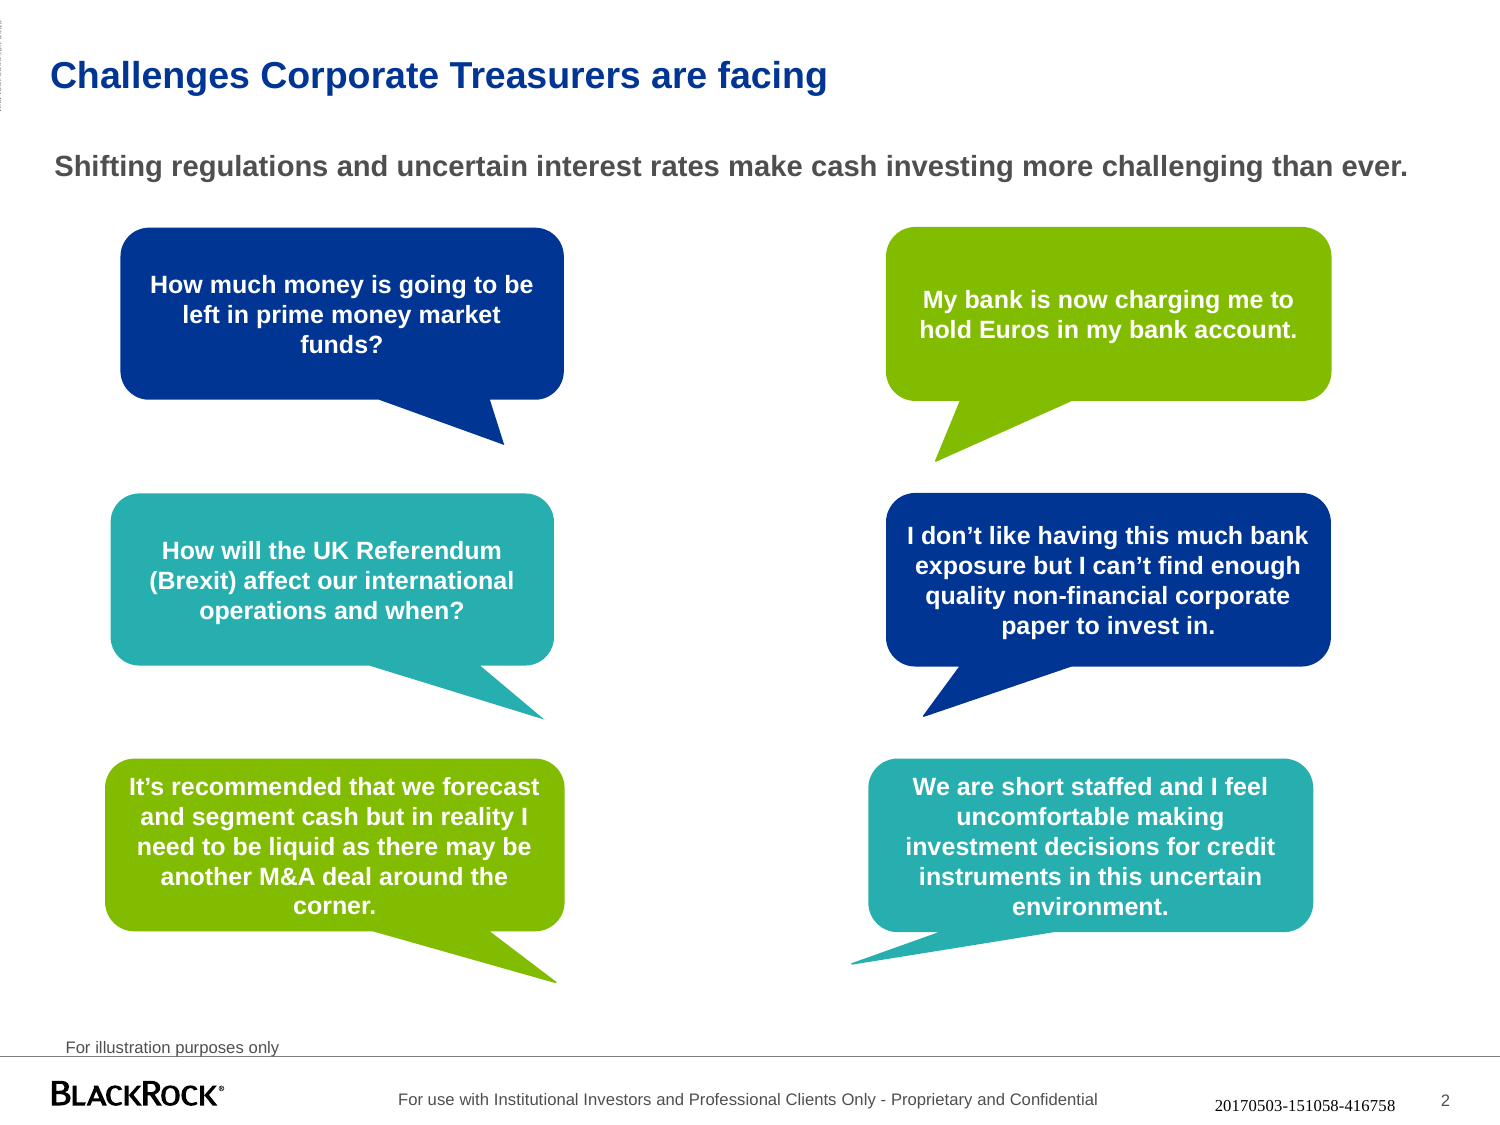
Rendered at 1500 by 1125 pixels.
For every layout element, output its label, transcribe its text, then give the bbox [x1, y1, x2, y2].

text_box I don’t like having this much bank exposure but I can’t find enough quality non-financial corporate paper to invest in. [886, 493, 1331, 717]
text_box How will the UK Referendum (Brexit) affect our international operations and when? [110, 493, 554, 720]
text_box 20170503-151058-416758 [1200, 1060, 1500, 1109]
list Shifting regulations and uncertain interest rates make cash investing more challenging than ever. [54, 146, 1450, 199]
text_box My bank is now charging me to hold Euros in my bank account. [886, 227, 1331, 462]
text_box We are short staffed and I feel uncomfortable making investment decisions for credit instruments in this uncertain environment. [851, 759, 1313, 964]
slide_number 2 [1388, 1109, 1450, 1118]
text_box For illustration purposes only [50, 1029, 295, 1065]
title Challenges Corporate Treasurers are facing [50, 24, 1450, 124]
text_box How much money is going to be left in prime money market funds? [120, 227, 564, 445]
text_box For use with Institutional Investors and Professional Clients Only - Proprietary and Confidential [245, 1081, 1252, 1118]
text_box It’s recommended that we forecast and segment cash but in reality I need to be liquid as there may be another M&A deal around the corner. [105, 759, 564, 983]
